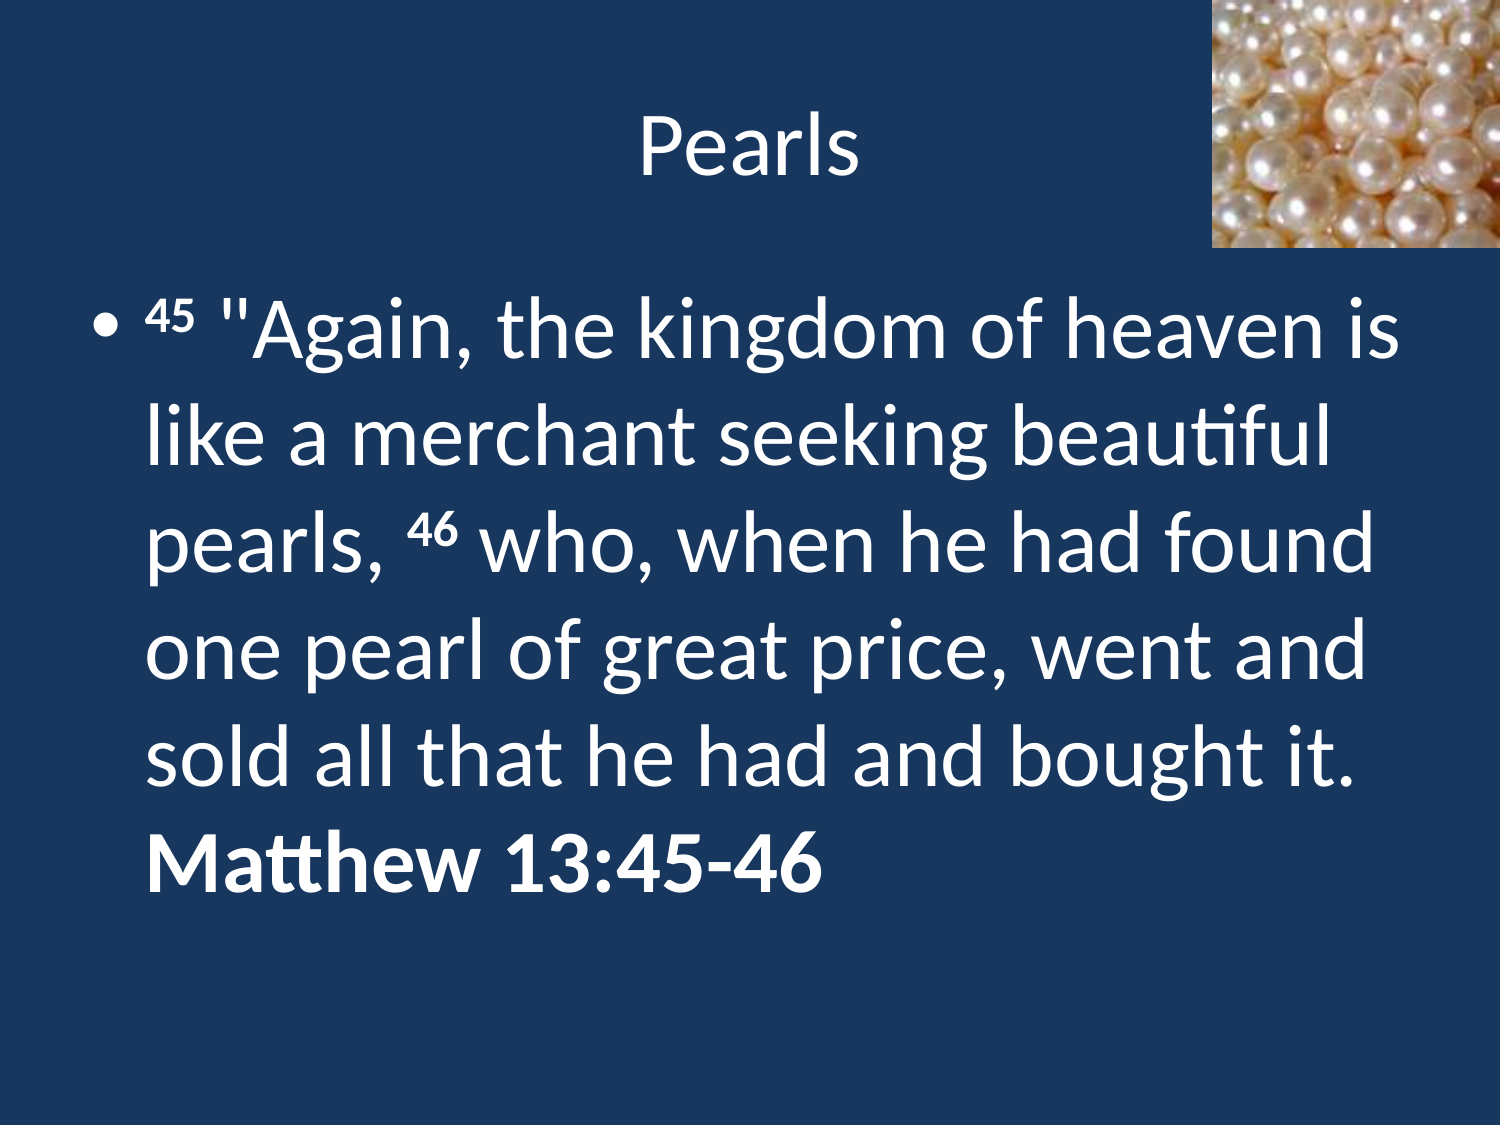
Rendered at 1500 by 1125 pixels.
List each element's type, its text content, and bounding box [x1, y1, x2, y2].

picture [1212, 0, 1500, 249]
list 45 "Again, the kingdom of heaven is like a merchant seeking beautiful pearls, 46 who, when he had found one pearl of great price, went and sold all that he had and bought it. Matthew 13:45-46 [75, 262, 1425, 1005]
title Pearls [75, 45, 1207, 233]
